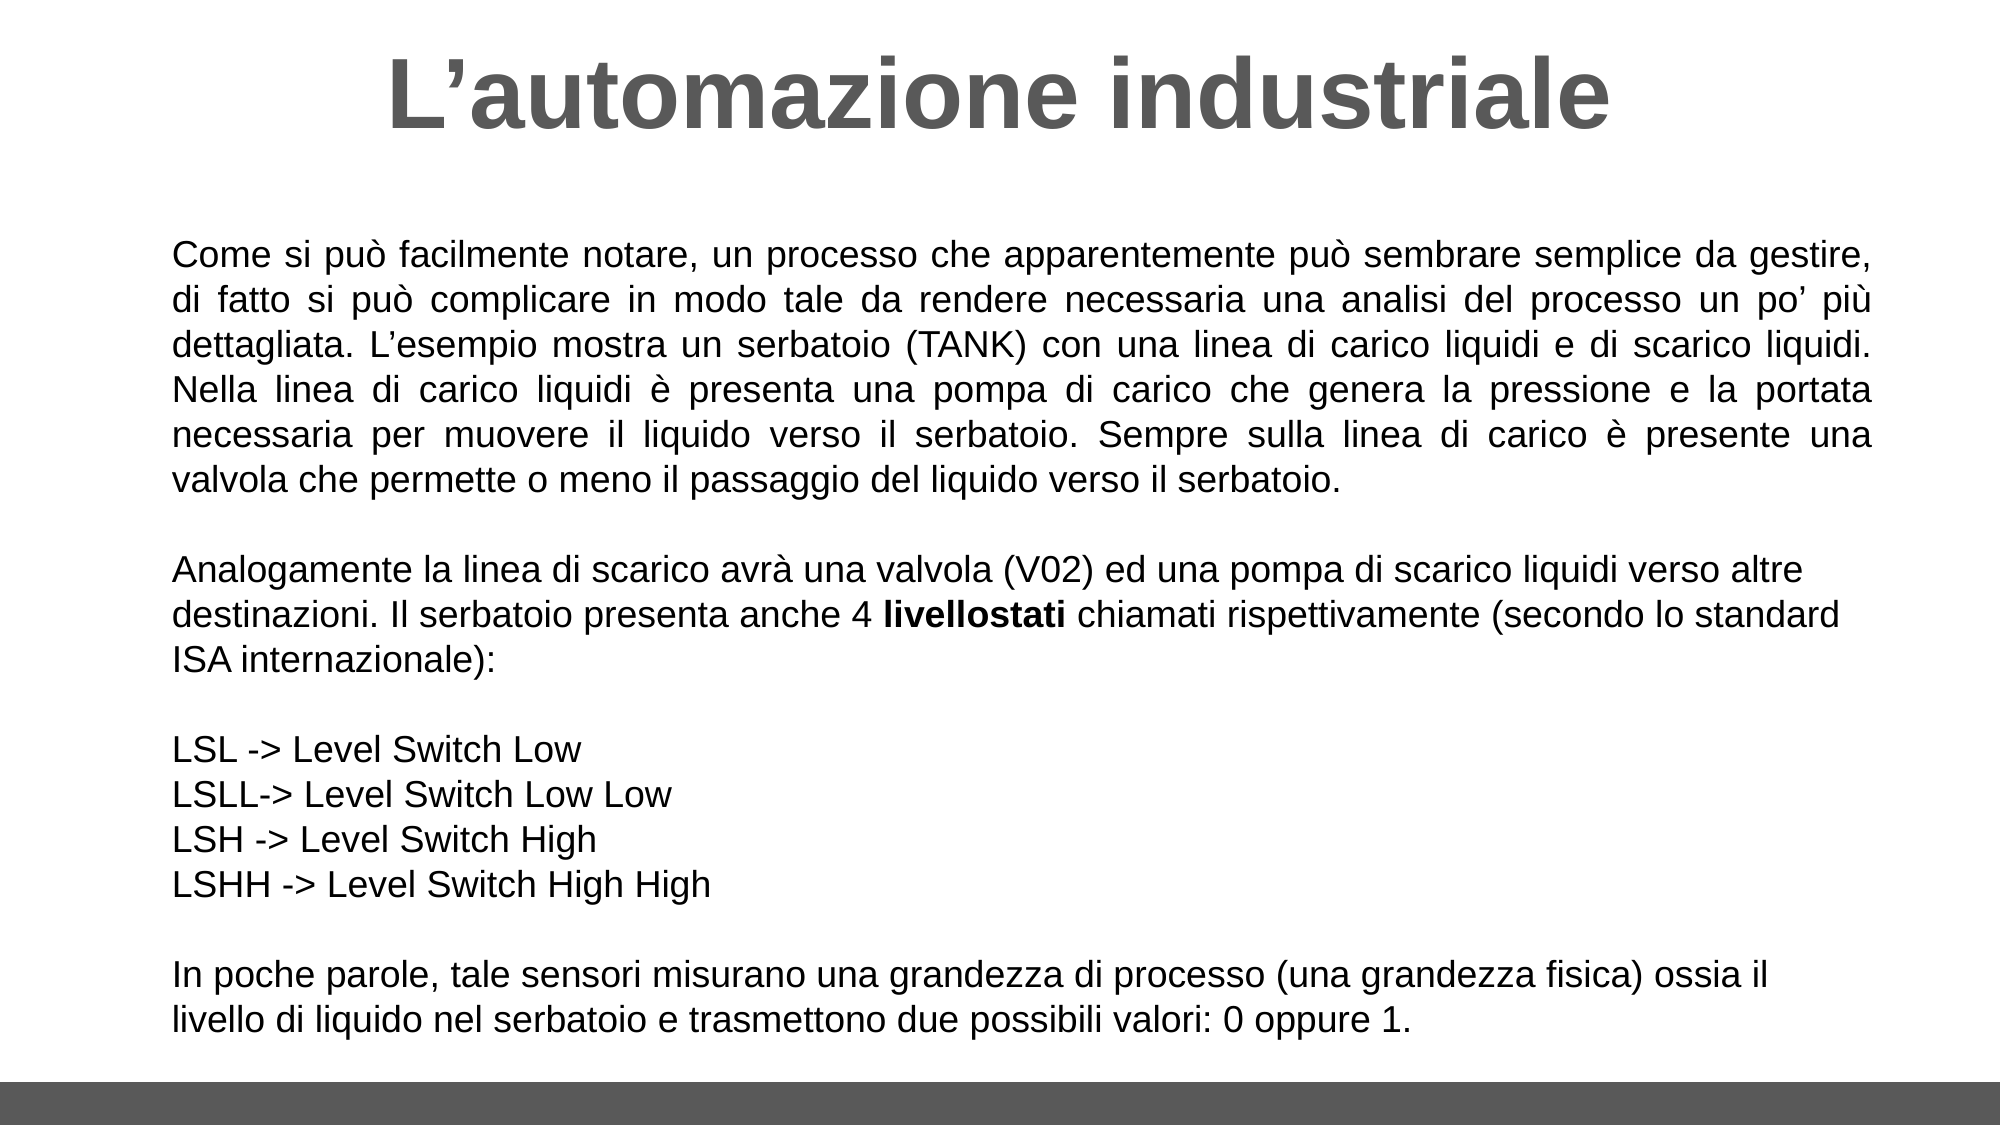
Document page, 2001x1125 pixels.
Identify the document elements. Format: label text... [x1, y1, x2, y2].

text_box Come si può facilmente notare, un processo che apparentemente può sembrare semplice da gestire, di fatto si può complicare in modo tale da rendere necessaria una analisi del processo un po’ più dettagliata. L’esempio mostra un serbatoio (TANK) con una linea di carico liquidi e di scarico liquidi. Nella linea di carico liquidi è presenta una pompa di carico che genera la pressione e la portata necessaria per muovere il liquido verso il serbatoio. Sempre sulla linea di carico è presente una valvola che permette o meno il passaggio del liquido verso il serbatoio. Analogamente la linea di scarico avrà una valvola (V02) ed una pompa di scarico liquidi verso altre destinazioni. Il serbatoio presenta anche 4 livellostati chiamati rispettivamente (secondo lo standard ISA internazionale): LSL -> Level Switch Low LSLL-> Level Switch Low Low LSH -> Level Switch High LSHH -> Level Switch High High In poche parole, tale sensori misurano una grandezza di processo (una grandezza fisica) ossia il livello di liquido nel serbatoio e trasmettono due possibili valori: 0 oppure 1. [157, 222, 1888, 1093]
title L’automazione industriale [0, 32, 2000, 161]
